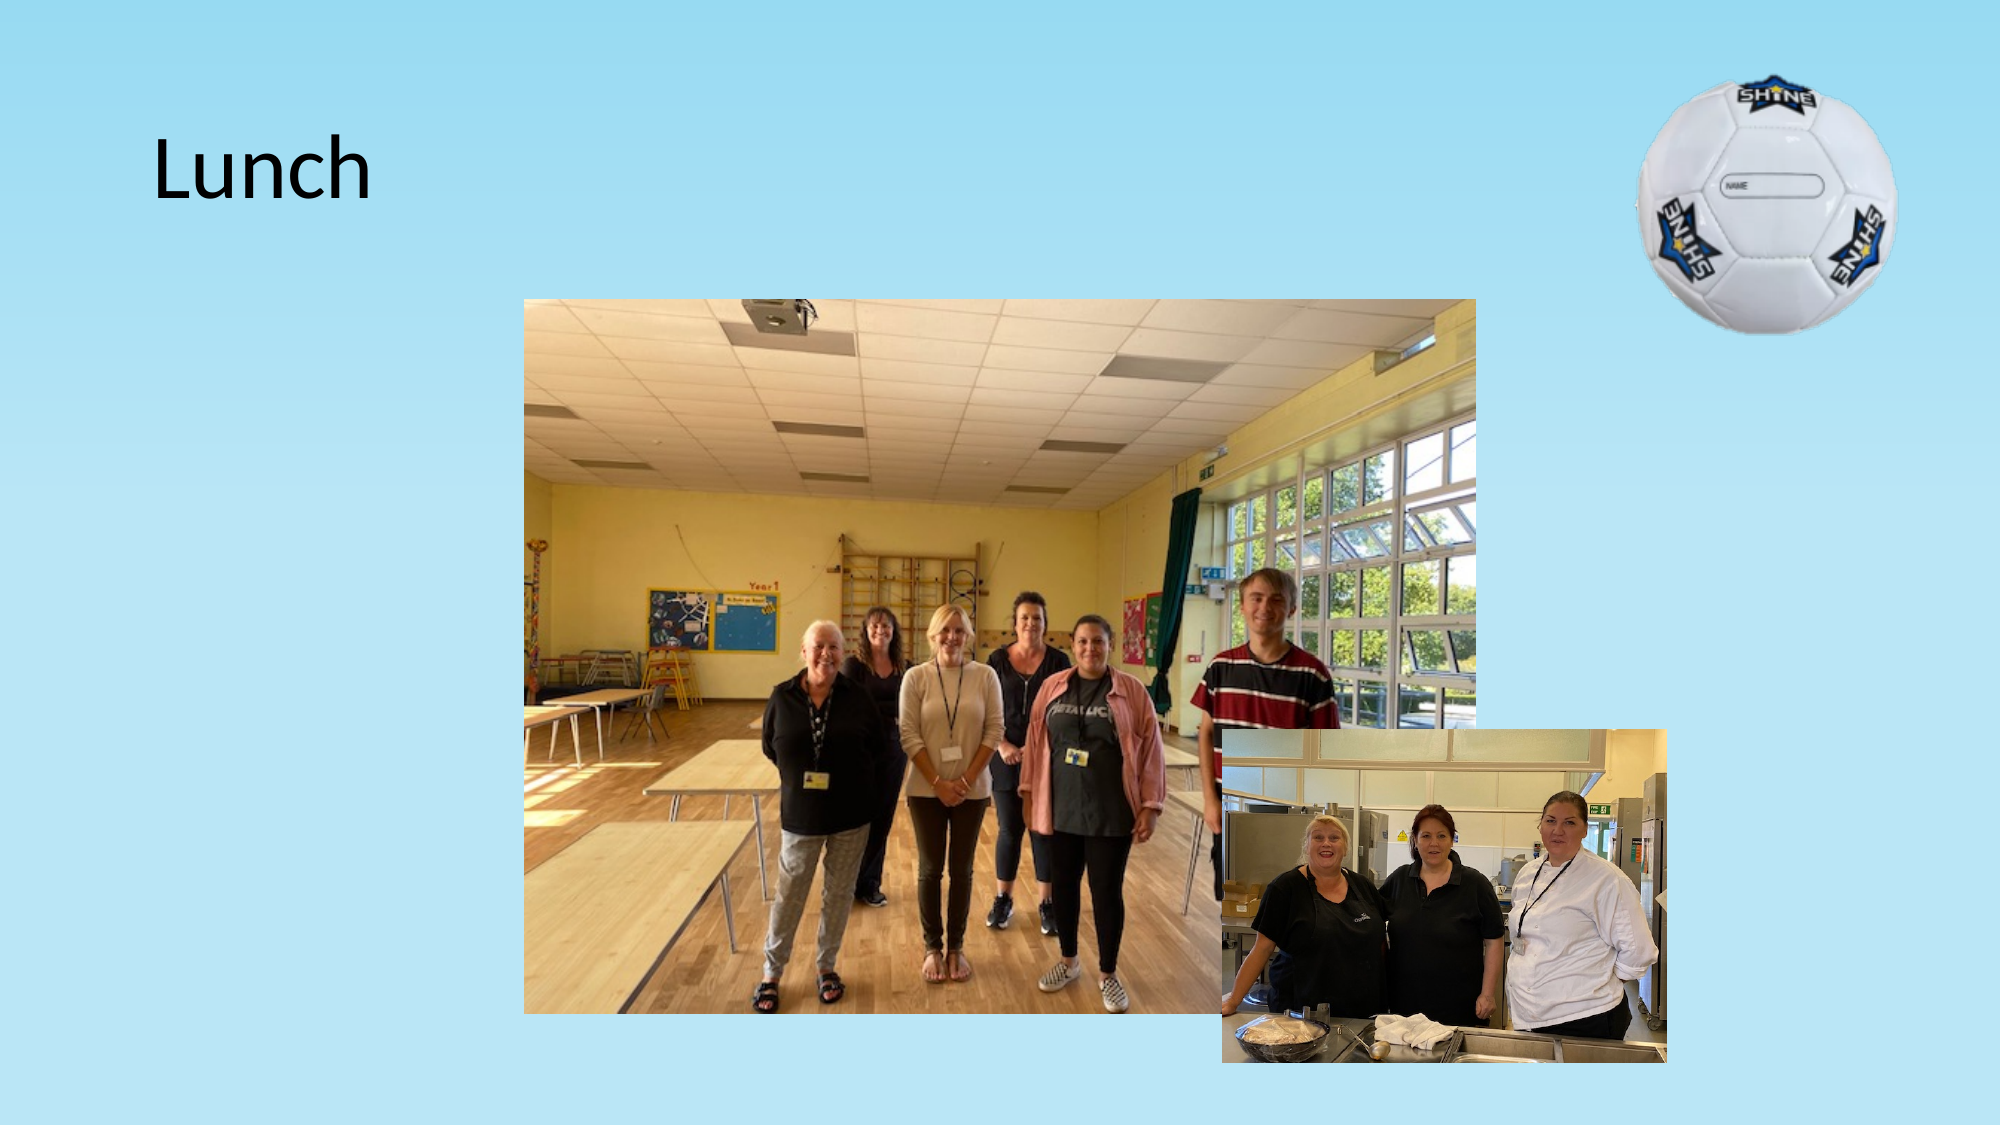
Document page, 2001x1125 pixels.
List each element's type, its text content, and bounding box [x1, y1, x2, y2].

picture [1612, 41, 1938, 350]
picture [1222, 729, 1667, 1063]
title Lunch [137, 59, 1607, 278]
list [523, 299, 1476, 1014]
